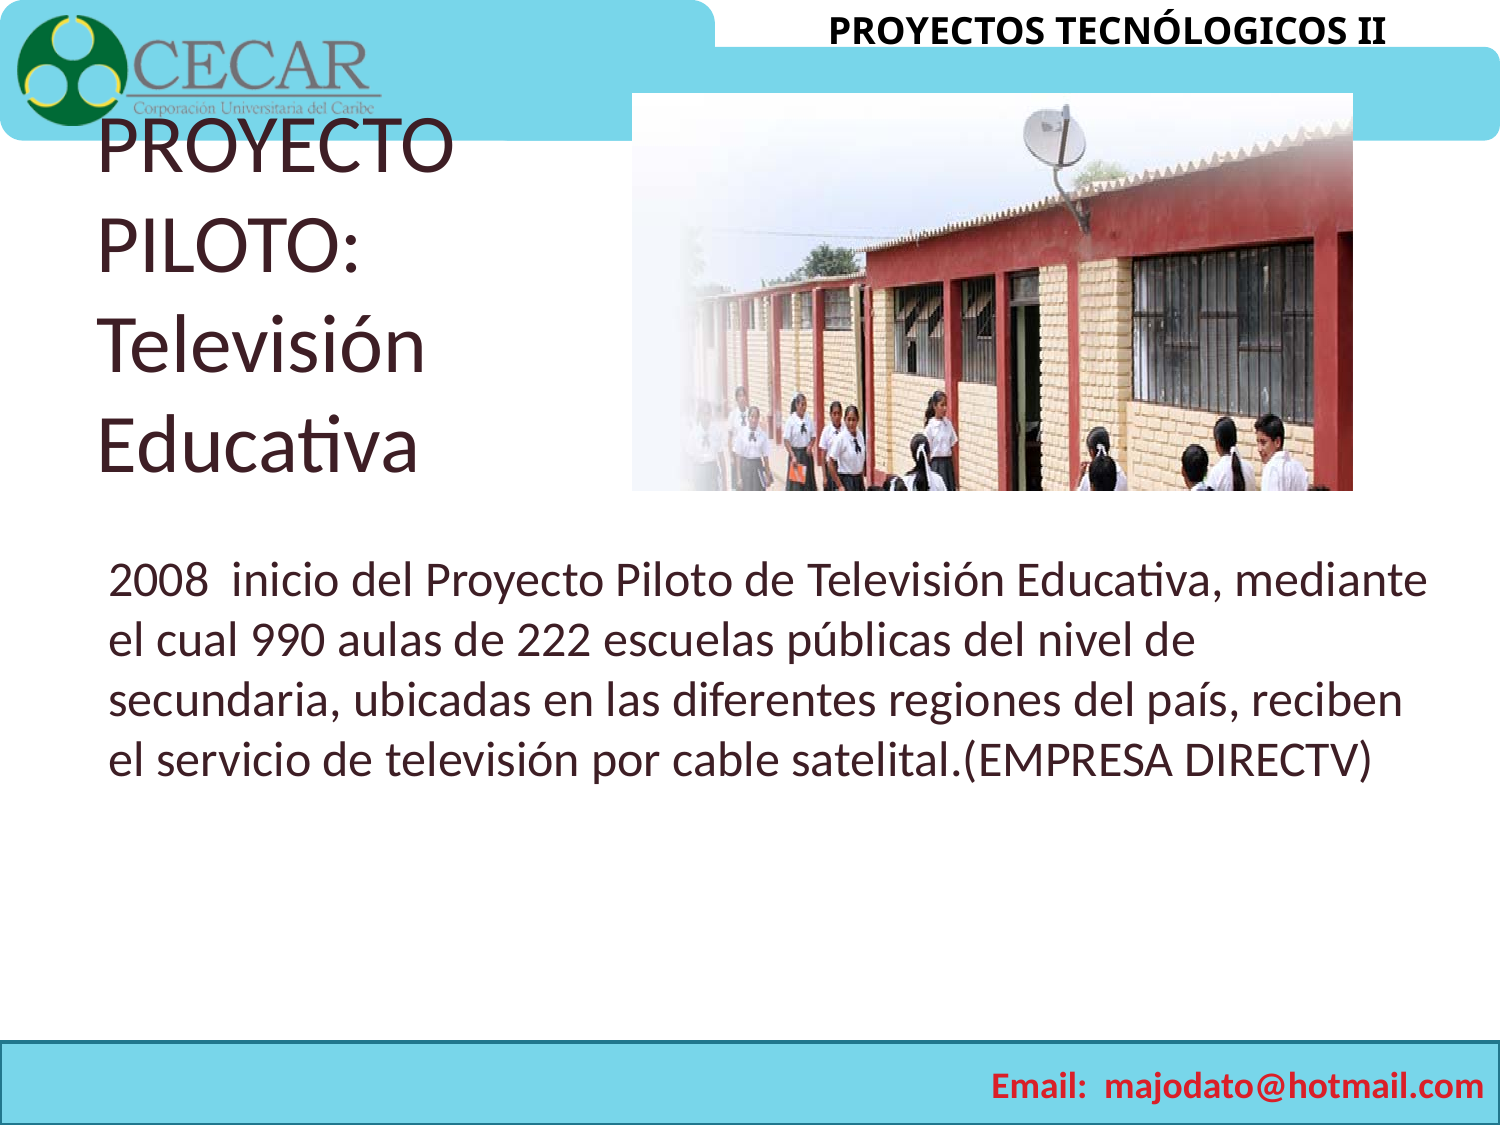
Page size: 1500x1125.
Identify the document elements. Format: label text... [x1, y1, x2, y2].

text_box 2008 inicio del Proyecto Piloto de Televisión Educativa, mediante el cual 990 aulas de 222 escuelas públicas del nivel de secundaria, ubicadas en las diferentes regiones del país, reciben el servicio de televisión por cable satelital.(EMPRESA DIRECTV) [93, 538, 1454, 794]
picture [17, 15, 382, 126]
picture [632, 93, 1353, 491]
text_box PROYECTO PILOTO: Televisión Educativa [82, 81, 692, 497]
